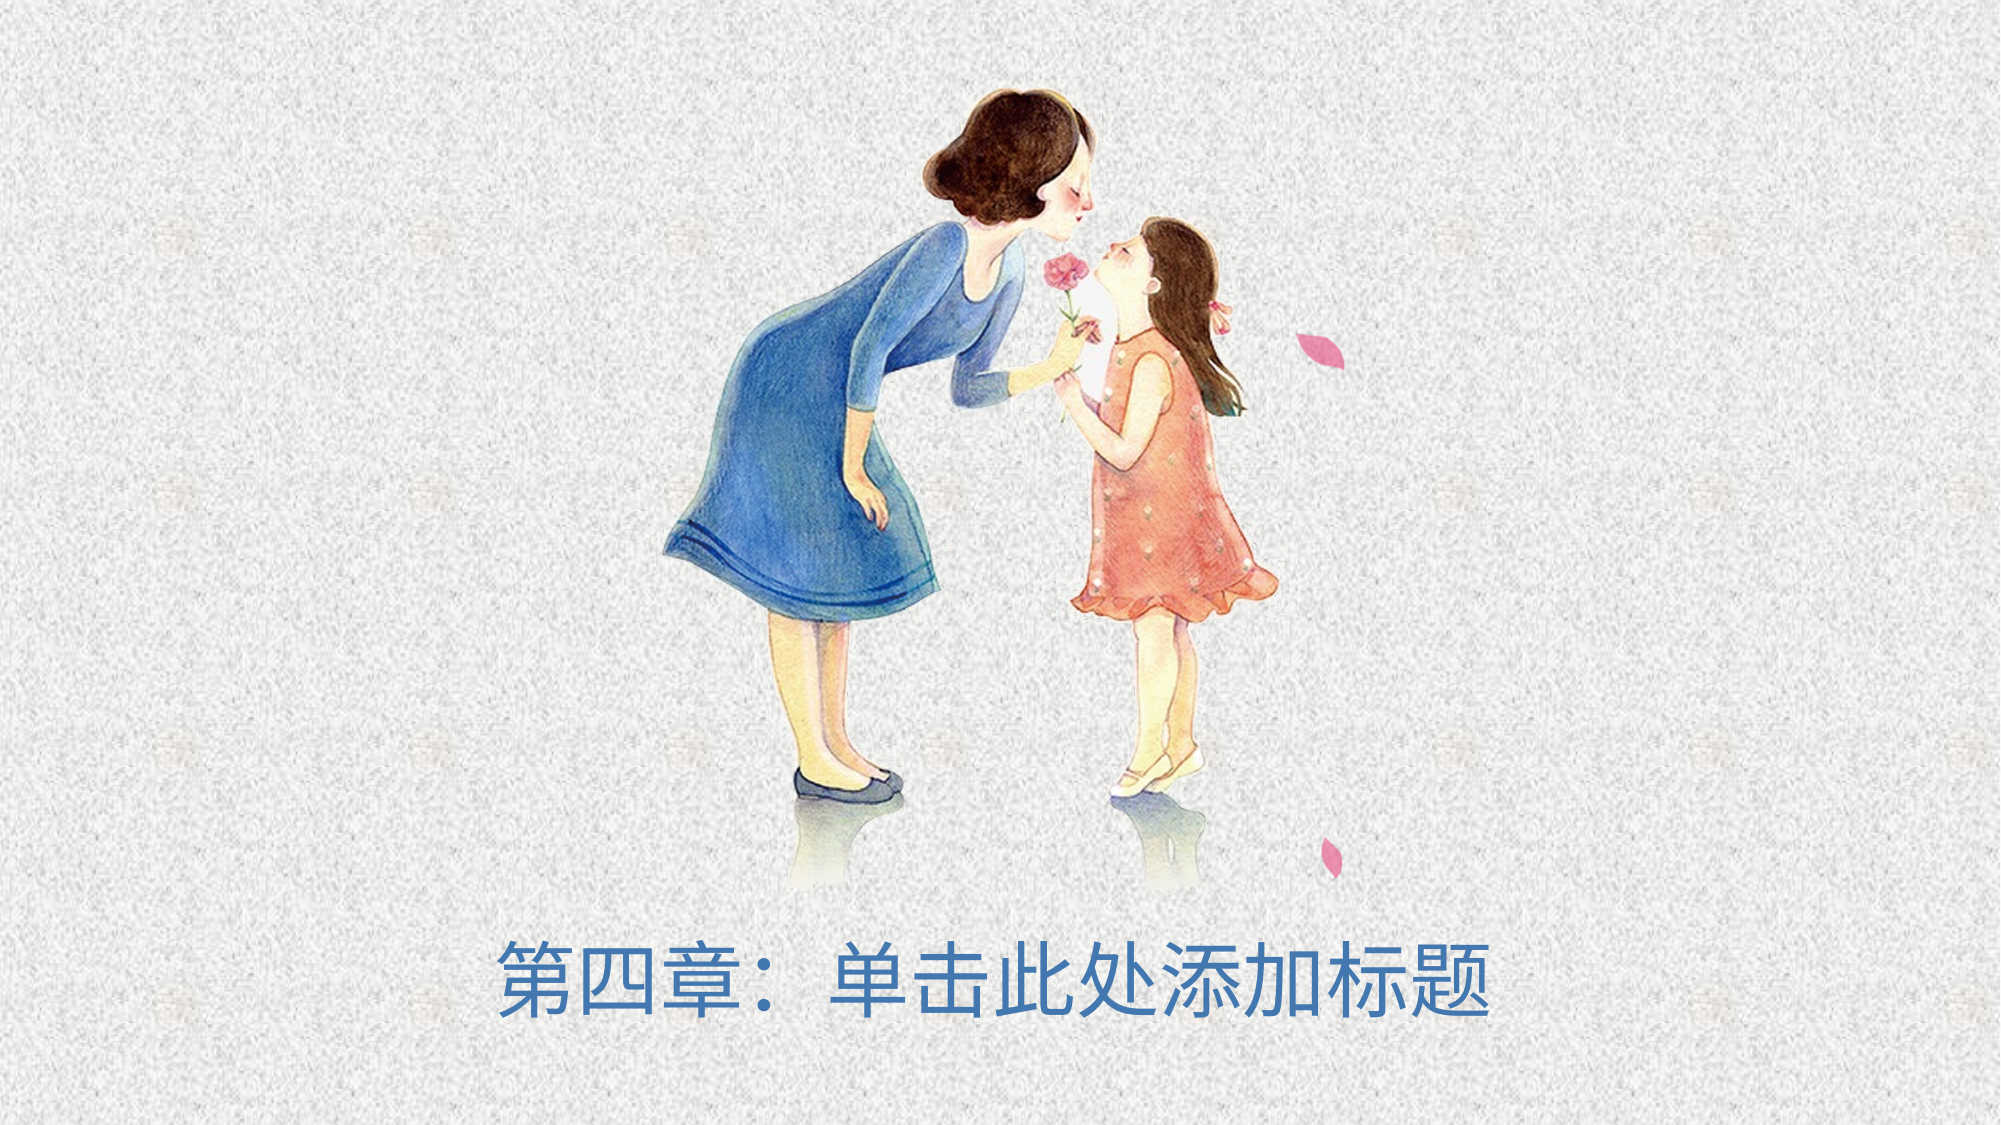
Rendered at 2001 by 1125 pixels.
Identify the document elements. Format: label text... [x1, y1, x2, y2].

text_box 第四章：单击此处添加标题 [479, 920, 1521, 1036]
picture [0, 0, 2001, 1125]
